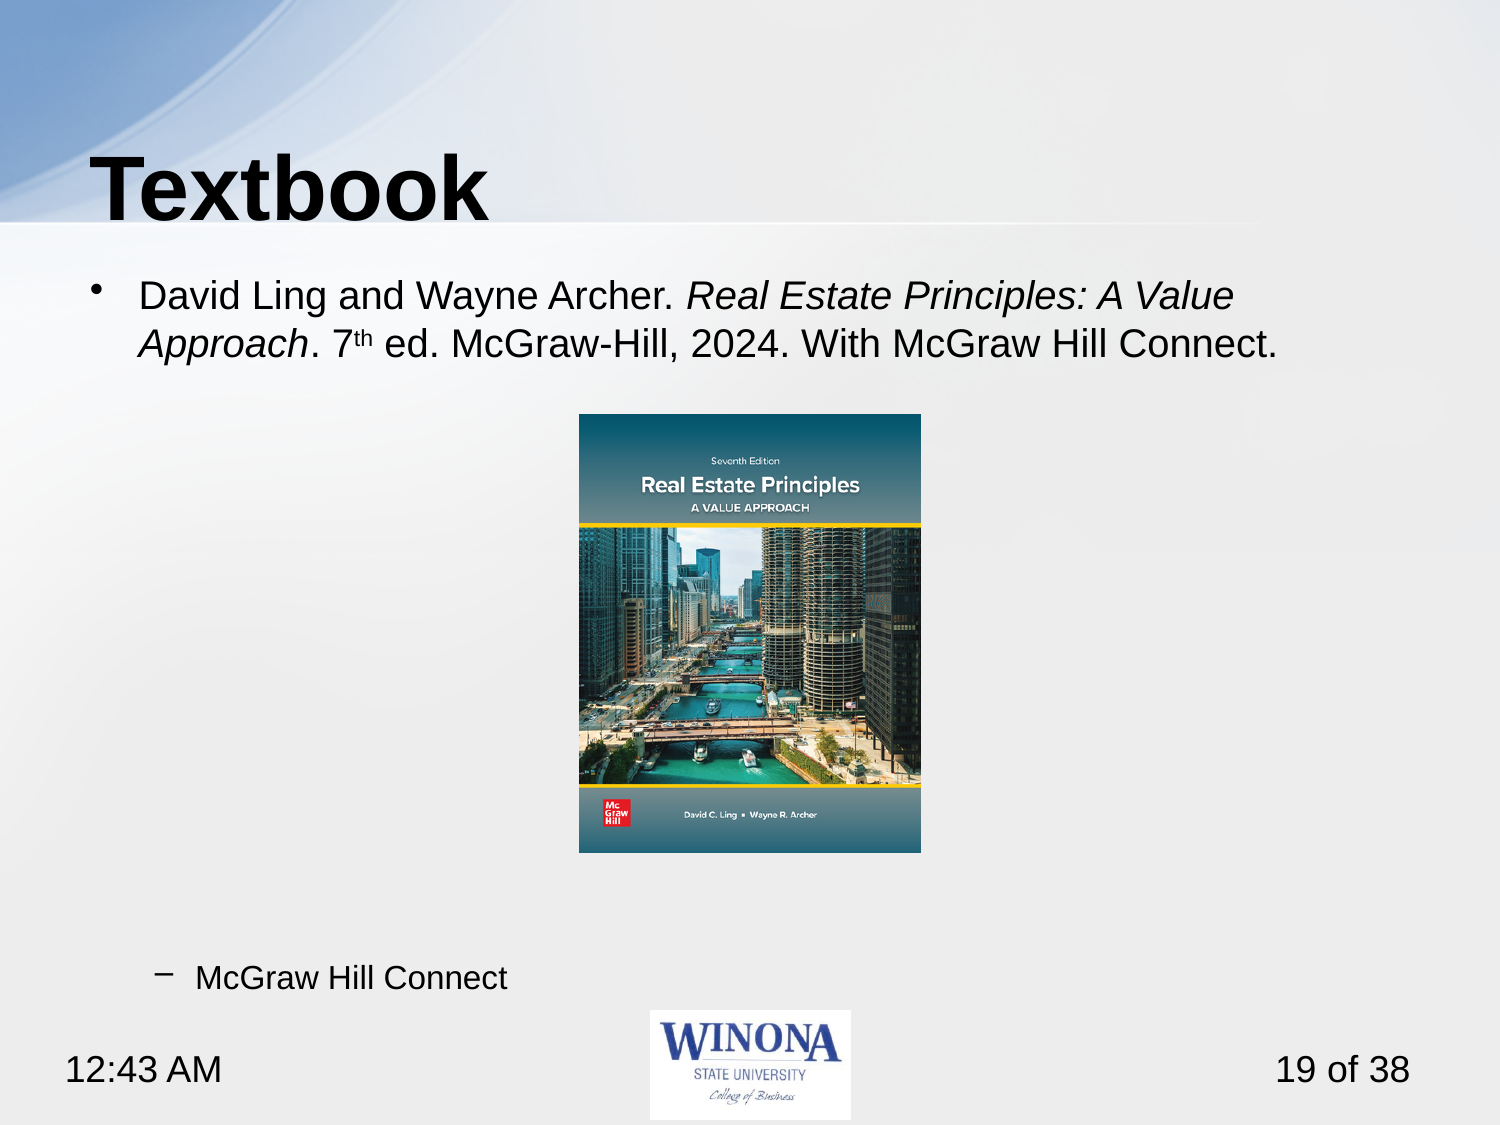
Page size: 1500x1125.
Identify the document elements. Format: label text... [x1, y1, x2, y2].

list David Ling and Wayne Archer. Real Estate Principles: A Value Approach. 7th ed. McGraw-Hill, 2024. With McGraw Hill Connect. McGraw Hill Connect [75, 262, 1426, 1005]
picture [0, 0, 1500, 1125]
title Textbook [75, 58, 1425, 247]
